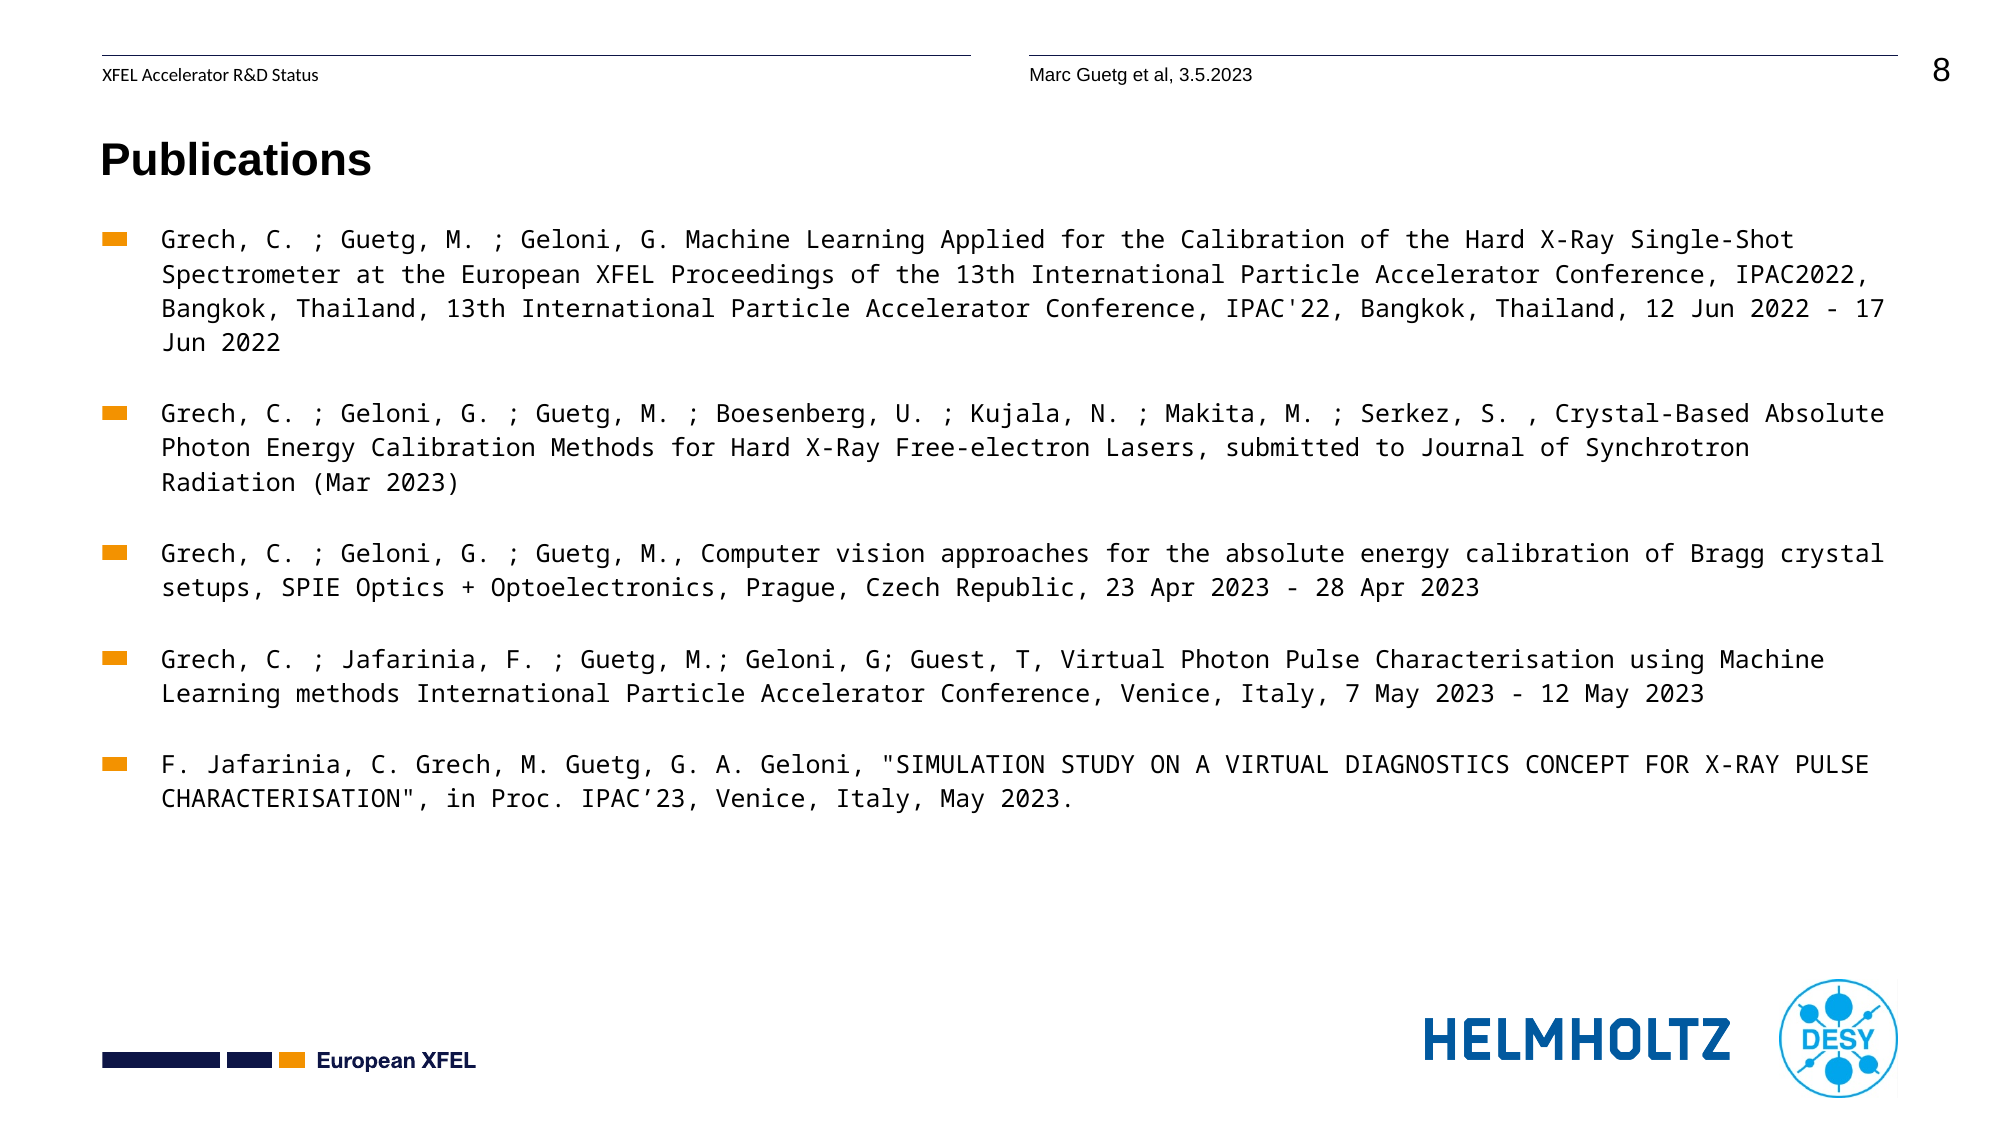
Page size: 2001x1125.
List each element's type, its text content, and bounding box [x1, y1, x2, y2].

title Publications [100, 56, 1898, 185]
picture [1779, 979, 1898, 1098]
list Grech, C. ; Guetg, M. ; Geloni, G. Machine Learning Applied for the Calibration of the Hard X-Ray Single-Shot Spectrometer at the European XFEL Proceedings of the 13th International Particle Accelerator Conference, IPAC2022, Bangkok, Thailand, 13th International Particle Accelerator Conference, IPAC'22, Bangkok, Thailand, 12 Jun 2022 - 17 Jun 2022 Grech, C. ; Geloni, G. ; Guetg, M. ; Boesenberg, U. ; Kujala, N. ; Makita, M. ; Serkez, S. , Crystal-Based Absolute Photon Energy Calibration Methods for Hard X-Ray Free-electron Lasers, submitted to Journal of Synchrotron Radiation (Mar 2023) Grech, C. ; Geloni, G. ; Guetg, M., Computer vision approaches for the absolute energy calibration of Bragg crystal setups, SPIE Optics + Optoelectronics, Prague, Czech Republic, 23 Apr 2023 - 28 Apr 2023 Grech, C. ; Jafarinia, F. ; Guetg, M.; Geloni, G; Guest, T, Virtual Photon Pulse Characterisation using Machine Learning methods International Particle Accelerator Conference, Venice, Italy, 7 May 2023 - 12 May 2023 F. Jafarinia, C. Grech, M. Guetg, G. A. Geloni, "SIMULATION STUDY ON A VIRTUAL DIAGNOSTICS CONCEPT FOR X-RAY PULSE CHARACTERISATION", in Proc. IPAC’23, Venice, Italy, May 2023. [102, 219, 1898, 858]
picture [1425, 1018, 1730, 1060]
